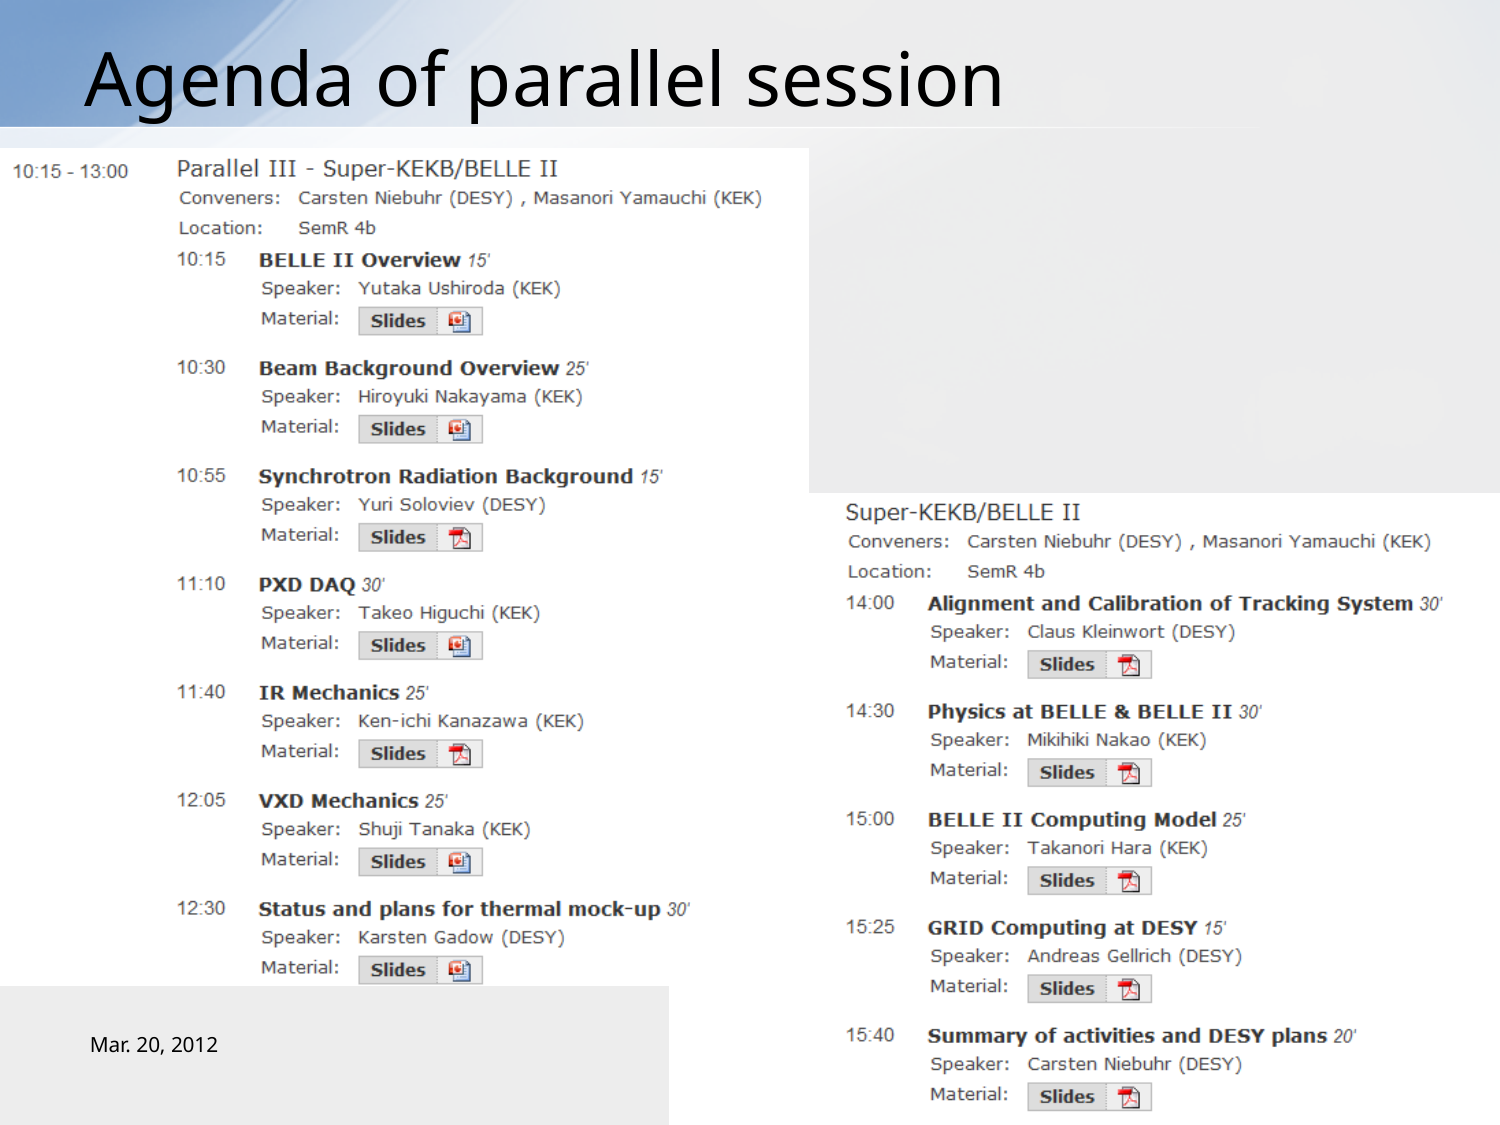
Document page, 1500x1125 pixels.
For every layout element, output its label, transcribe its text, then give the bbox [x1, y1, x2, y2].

picture [0, 0, 1500, 1125]
title Agenda of parallel session [70, 0, 1421, 129]
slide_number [75, 1024, 425, 1103]
